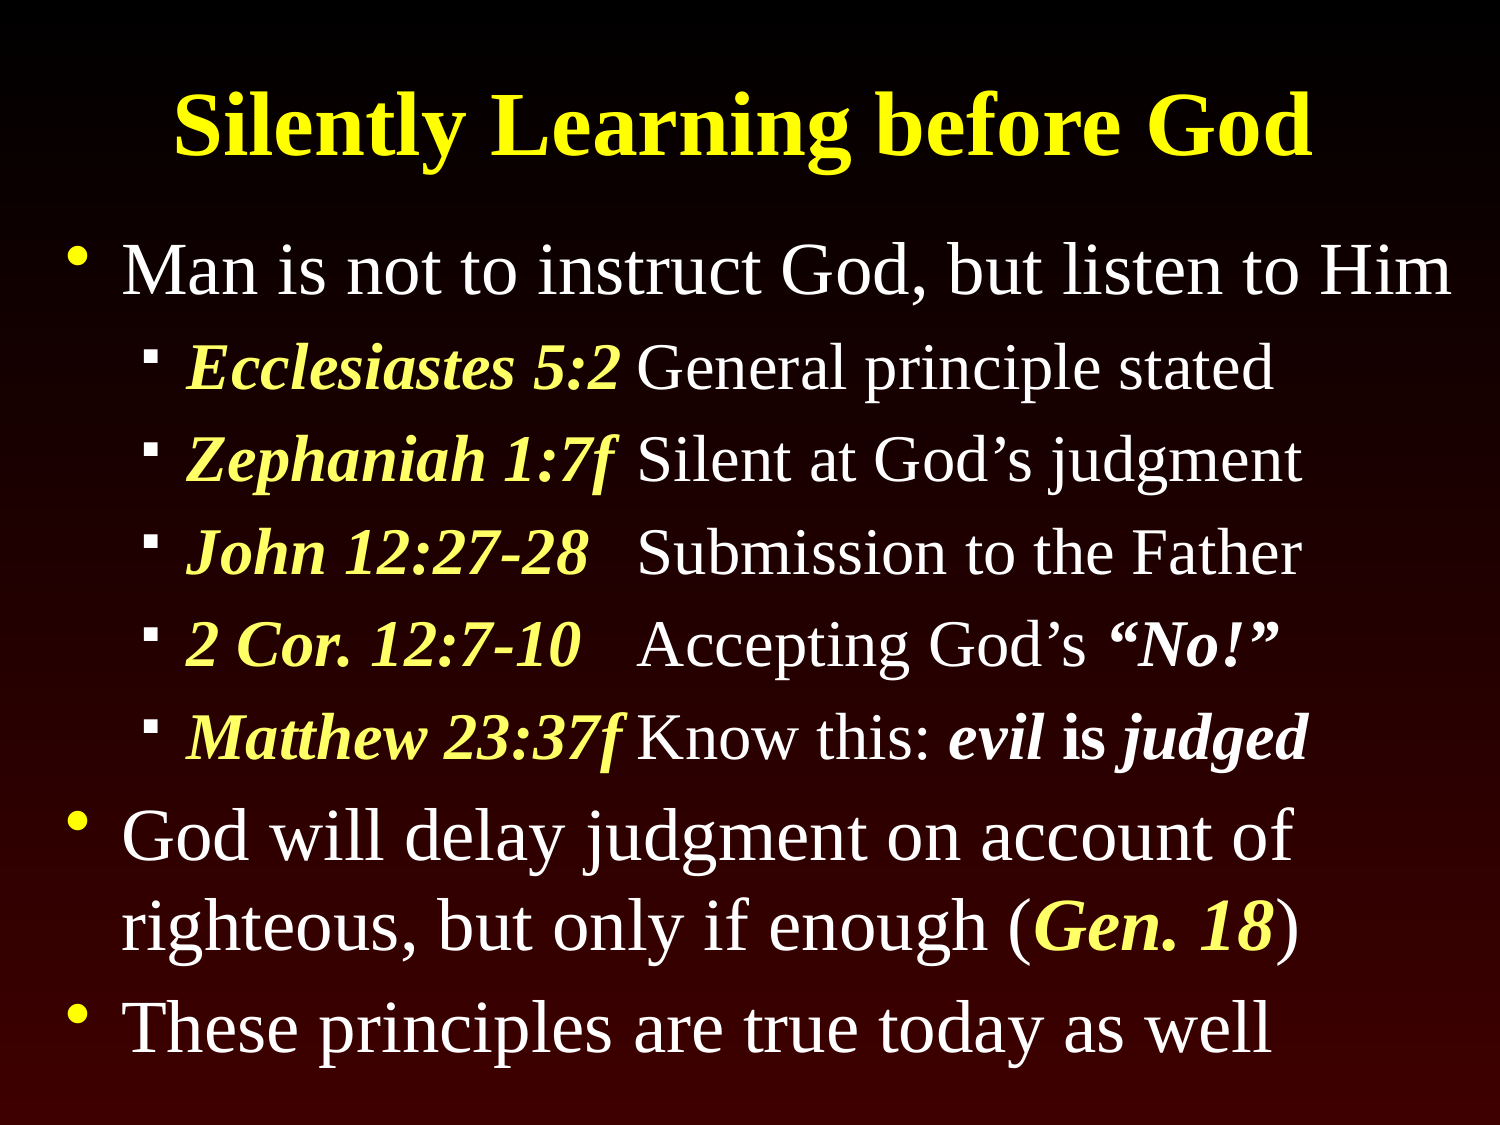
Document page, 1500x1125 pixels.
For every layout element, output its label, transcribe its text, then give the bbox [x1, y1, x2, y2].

list Man is not to instruct God, but listen to Him Ecclesiastes 5:2 General principle stated Zephaniah 1:7f Silent at God’s judgment John 12:27-28 Submission to the Father 2 Cor. 12:7-10 Accepting God’s “No!” Matthew 23:37f Know this: evil is judged God will delay judgment on account of righteous, but only if enough (Gen. 18) These principles are true today as well [50, 212, 1475, 1113]
title Silently Learning before God [62, 24, 1425, 212]
